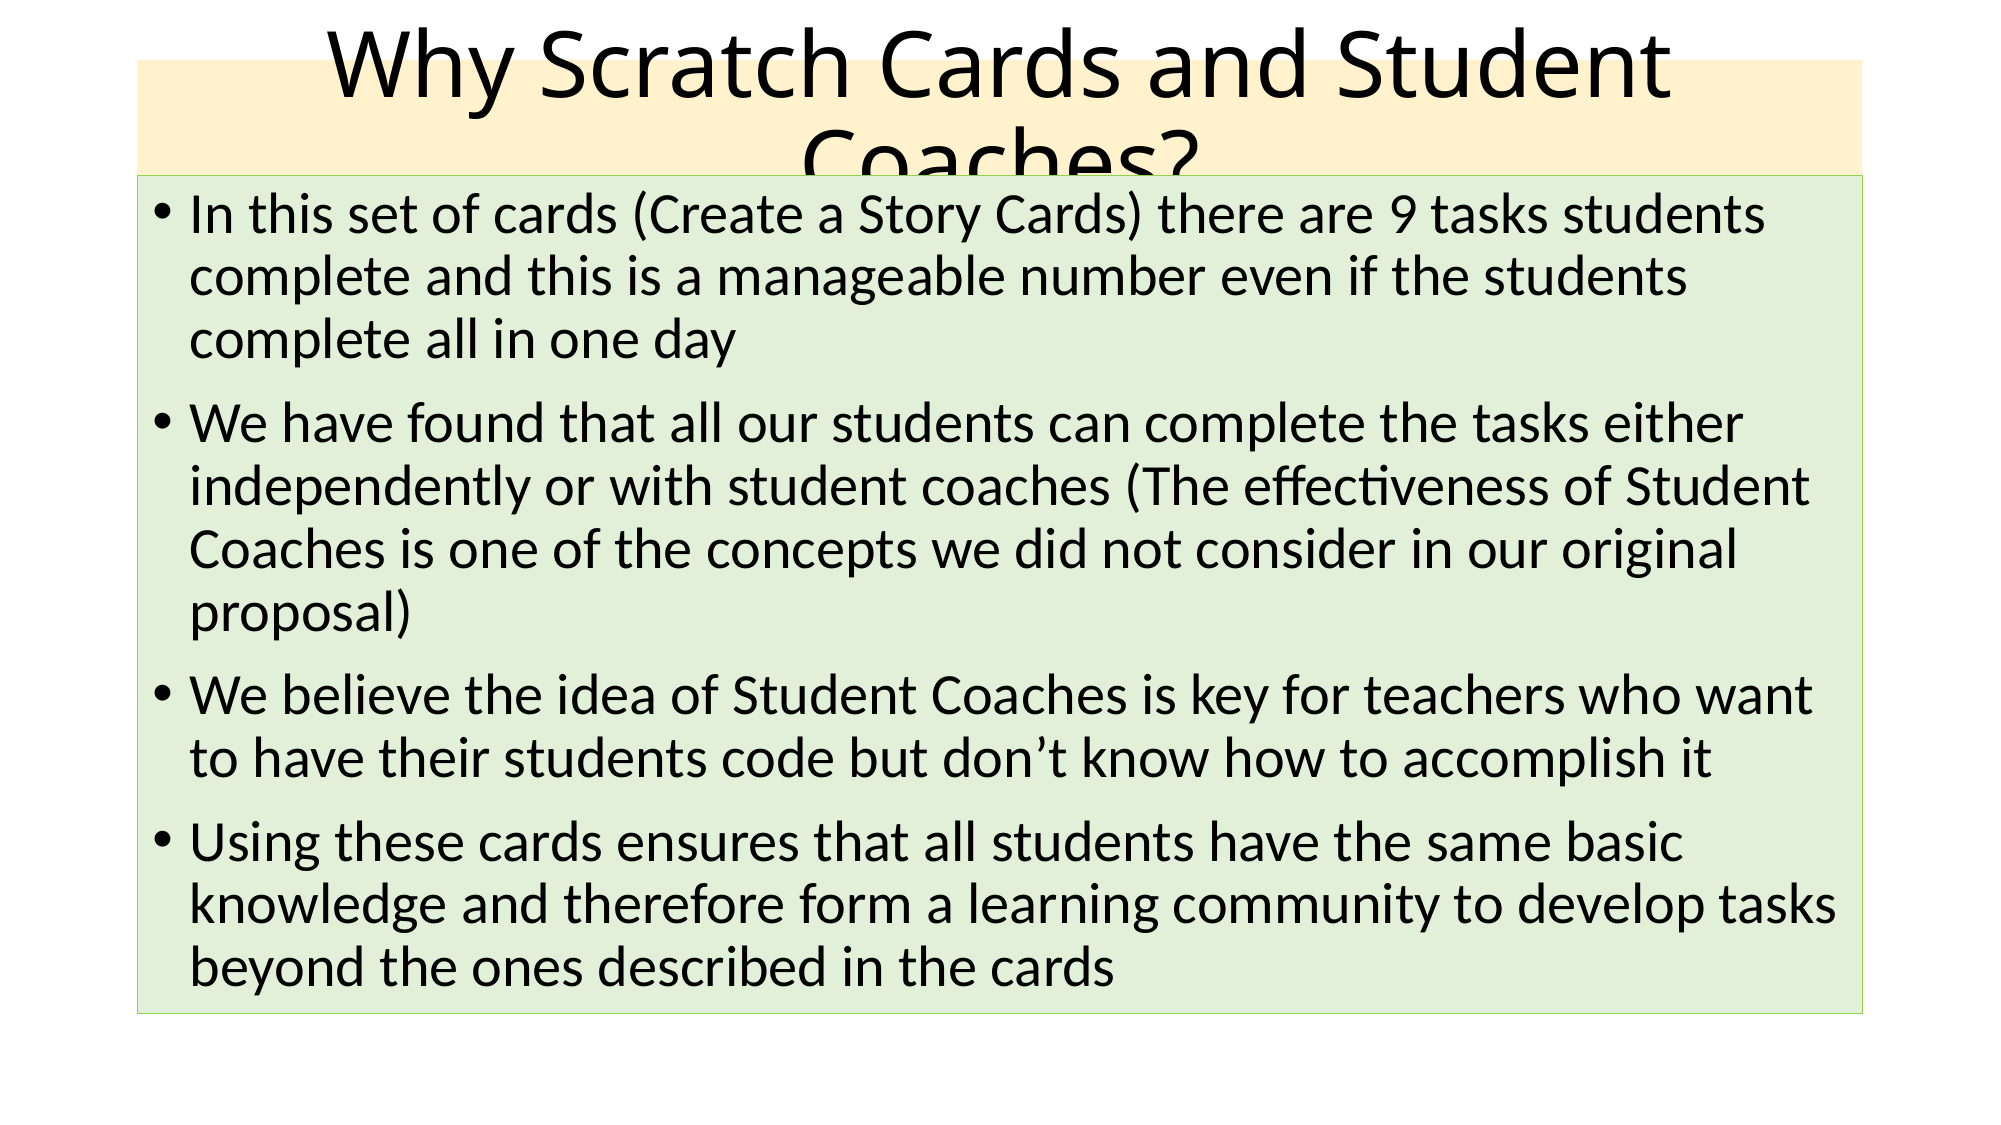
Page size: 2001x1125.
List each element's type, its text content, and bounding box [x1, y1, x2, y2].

title Why Scratch Cards and Student Coaches? [137, 59, 1863, 175]
list In this set of cards (Create a Story Cards) there are 9 tasks students complete and this is a manageable number even if the students complete all in one day We have found that all our students can complete the tasks either independently or with student coaches (The effectiveness of Student Coaches is one of the concepts we did not consider in our original proposal) We believe the idea of Student Coaches is key for teachers who want to have their students code but don’t know how to accomplish it Using these cards ensures that all students have the same basic knowledge and therefore form a learning community to develop tasks beyond the ones described in the cards [137, 175, 1863, 1014]
